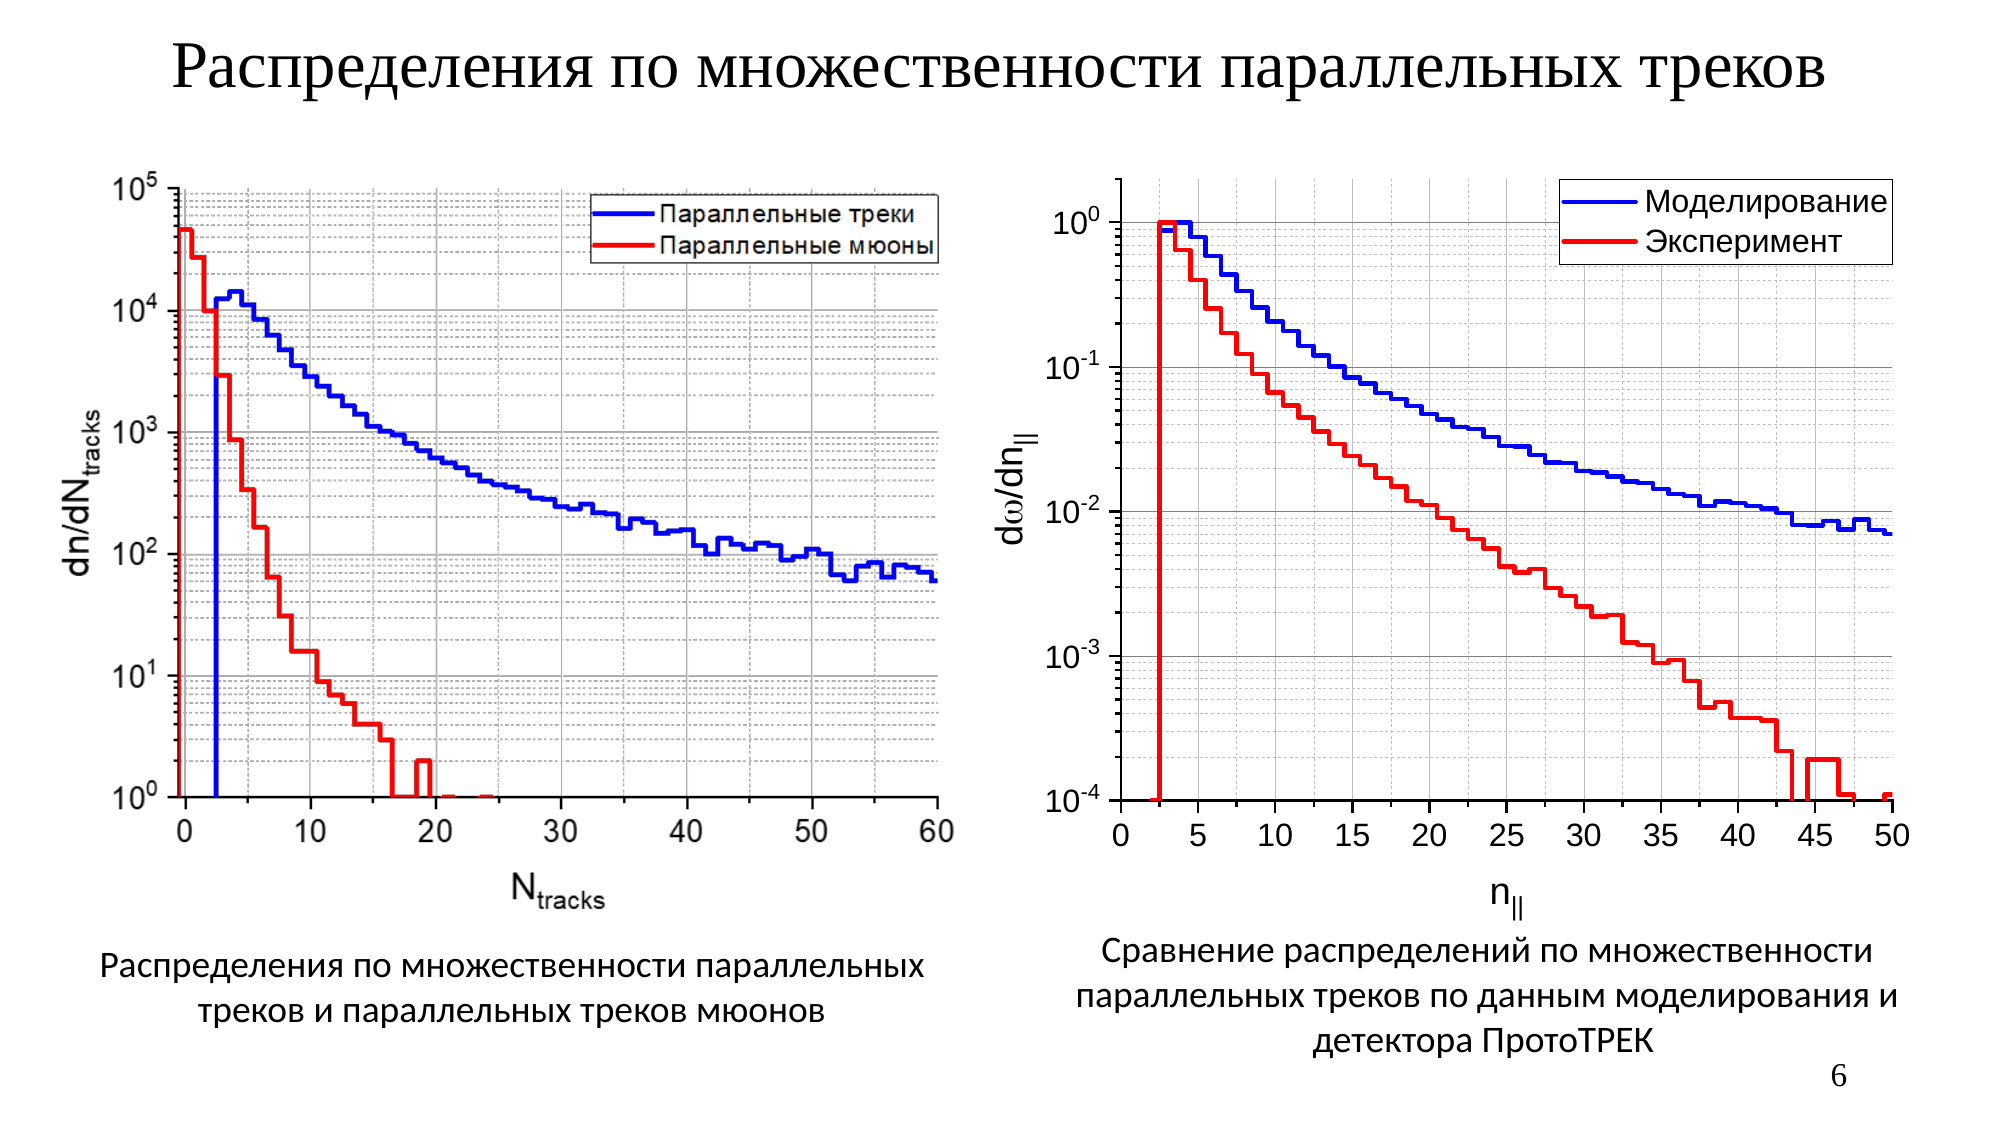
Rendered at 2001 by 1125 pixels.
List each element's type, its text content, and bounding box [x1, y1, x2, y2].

text_box Сравнение распределений по множественности параллельных треков по данным моделирования и детектора ПротоТРЕК [1038, 946, 1938, 1068]
text_box Распределения по множественности параллельных треков и параллельных треков мюонов [62, 932, 962, 1038]
picture [45, 153, 918, 920]
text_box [918, 78, 2000, 946]
slide_number 6 [1412, 1042, 1863, 1103]
text_box Распределения по множественности параллельных треков [0, 3, 2000, 128]
